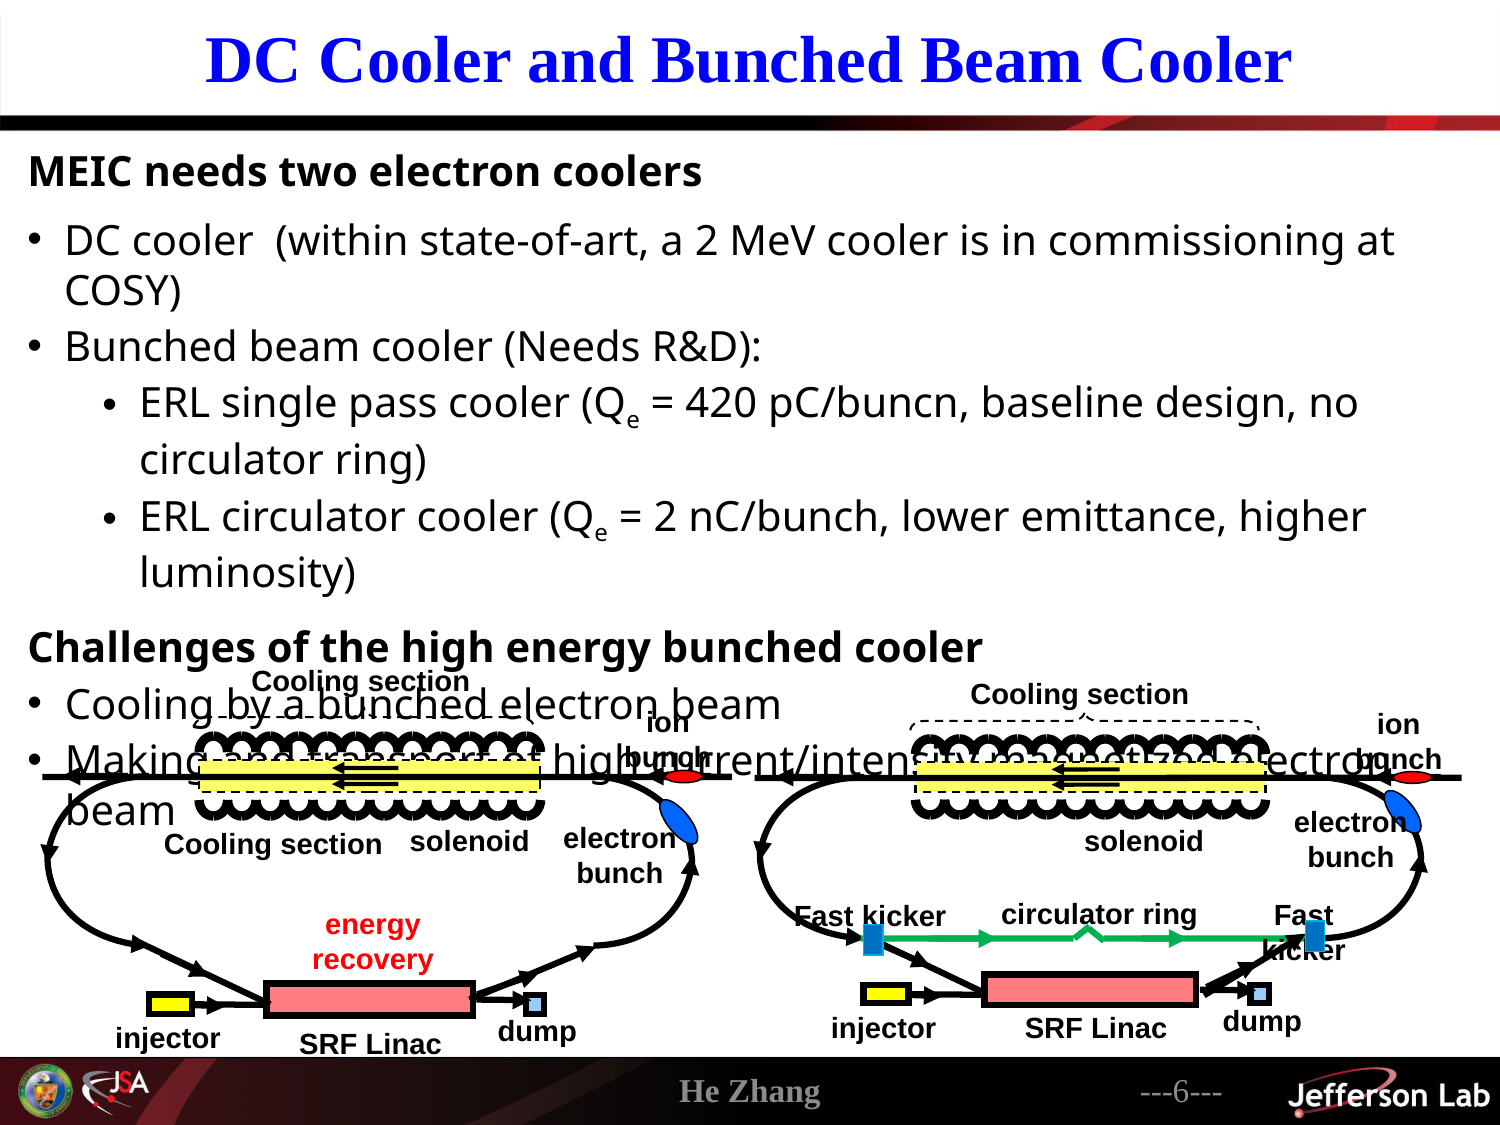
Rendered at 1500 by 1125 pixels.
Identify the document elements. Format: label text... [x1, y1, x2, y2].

picture [0, 113, 1500, 1125]
text_box MEIC needs two electron coolers DC cooler (within state-of-art, a 2 MeV cooler is in commissioning at COSY) Bunched beam cooler (Needs R&D): ERL single pass cooler (Qe = 420 pC/buncn, baseline design, no circulator ring) ERL circulator cooler (Qe = 2 nC/bunch, lower emittance, higher luminosity) Challenges of the high energy bunched cooler Cooling by a bunched electron beam Making and transport of high current/intensity magnetized electron beam [12, 137, 1500, 892]
slide_number ---6--- [1062, 1059, 1238, 1120]
text_box DC Cooler and Bunched Beam Cooler [0, 0, 1500, 113]
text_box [754, 667, 1476, 1044]
text_box Cooling section [187, 655, 534, 694]
footer He Zhang [512, 1059, 988, 1120]
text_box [42, 696, 743, 1069]
